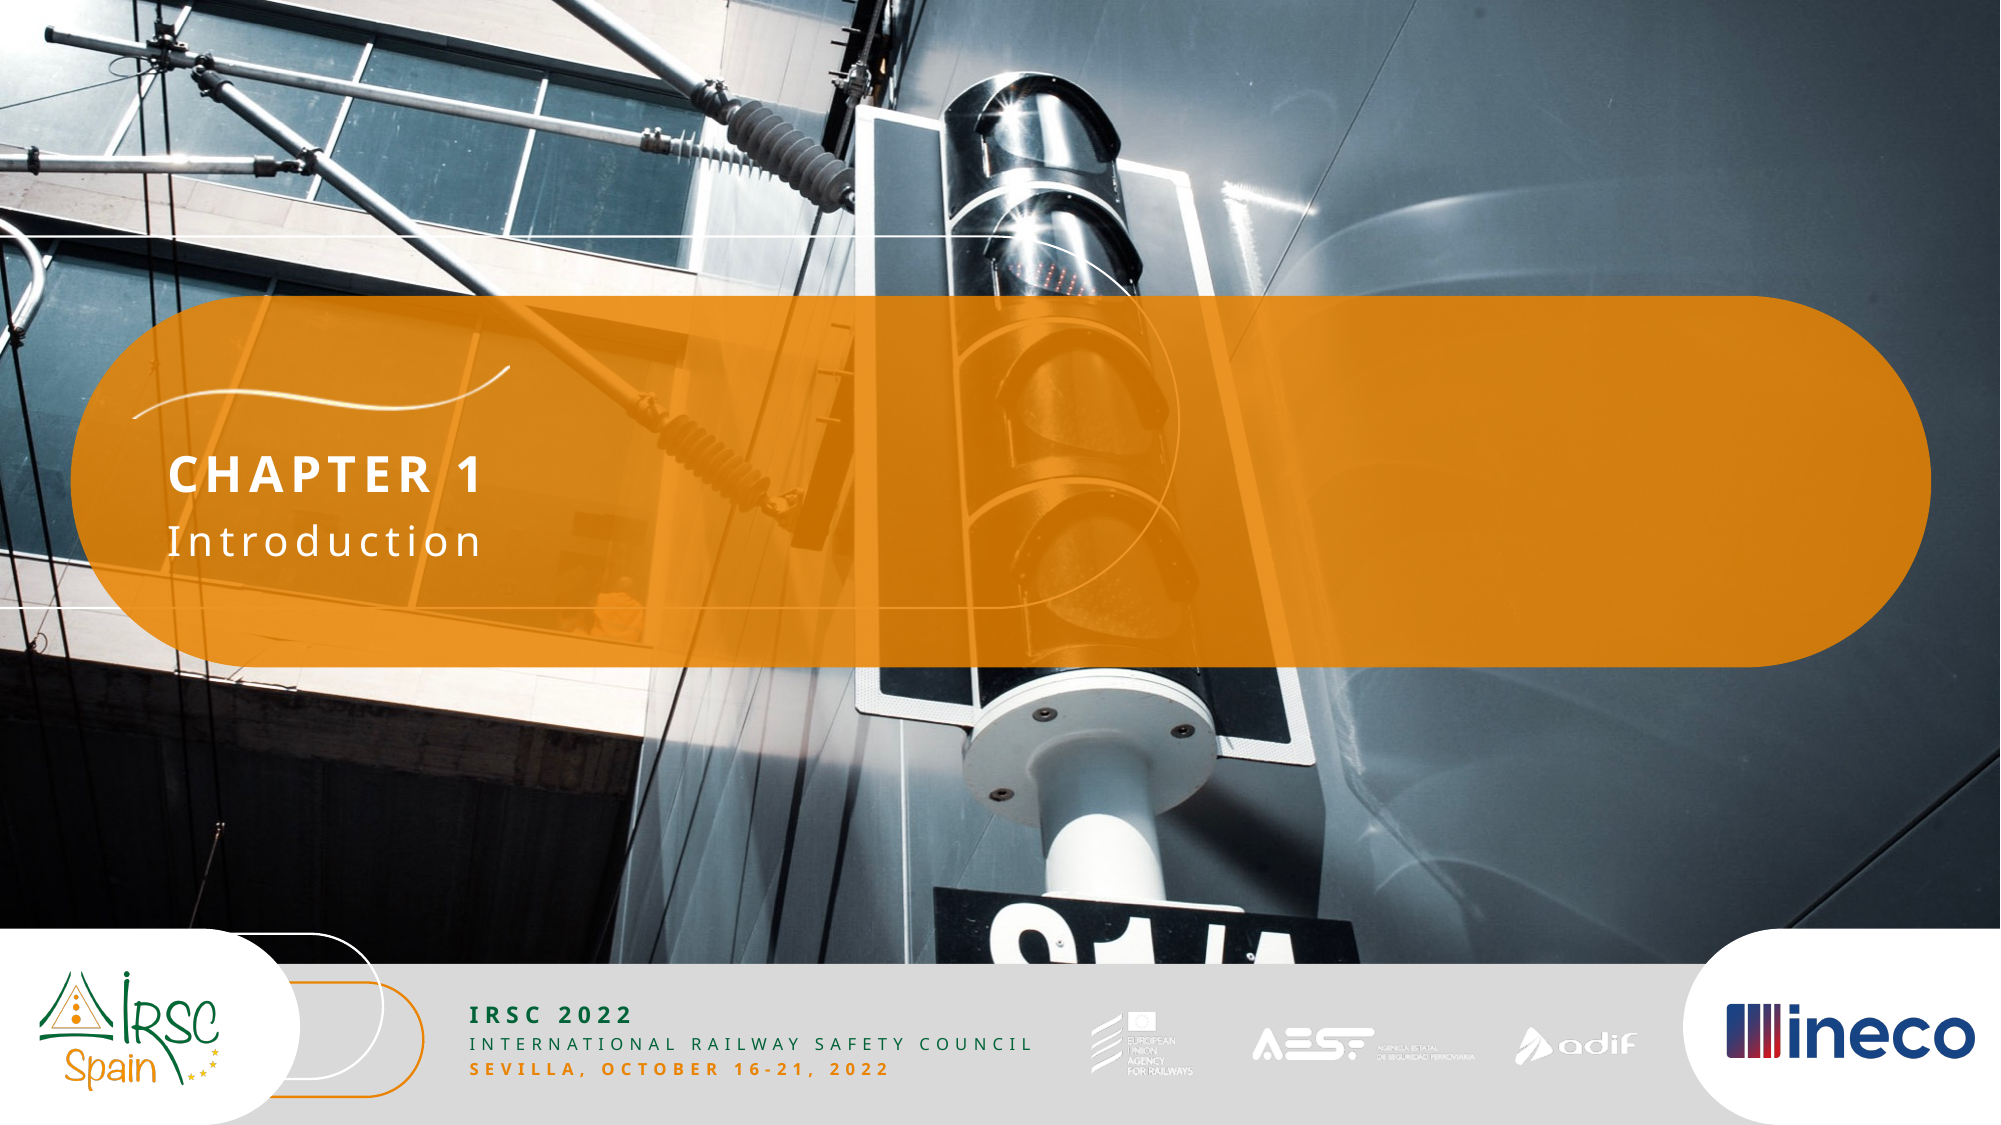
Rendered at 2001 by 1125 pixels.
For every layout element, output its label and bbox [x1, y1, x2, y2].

picture [0, 0, 2000, 928]
text_box [0, 928, 2000, 1125]
picture [1722, 998, 1979, 1064]
